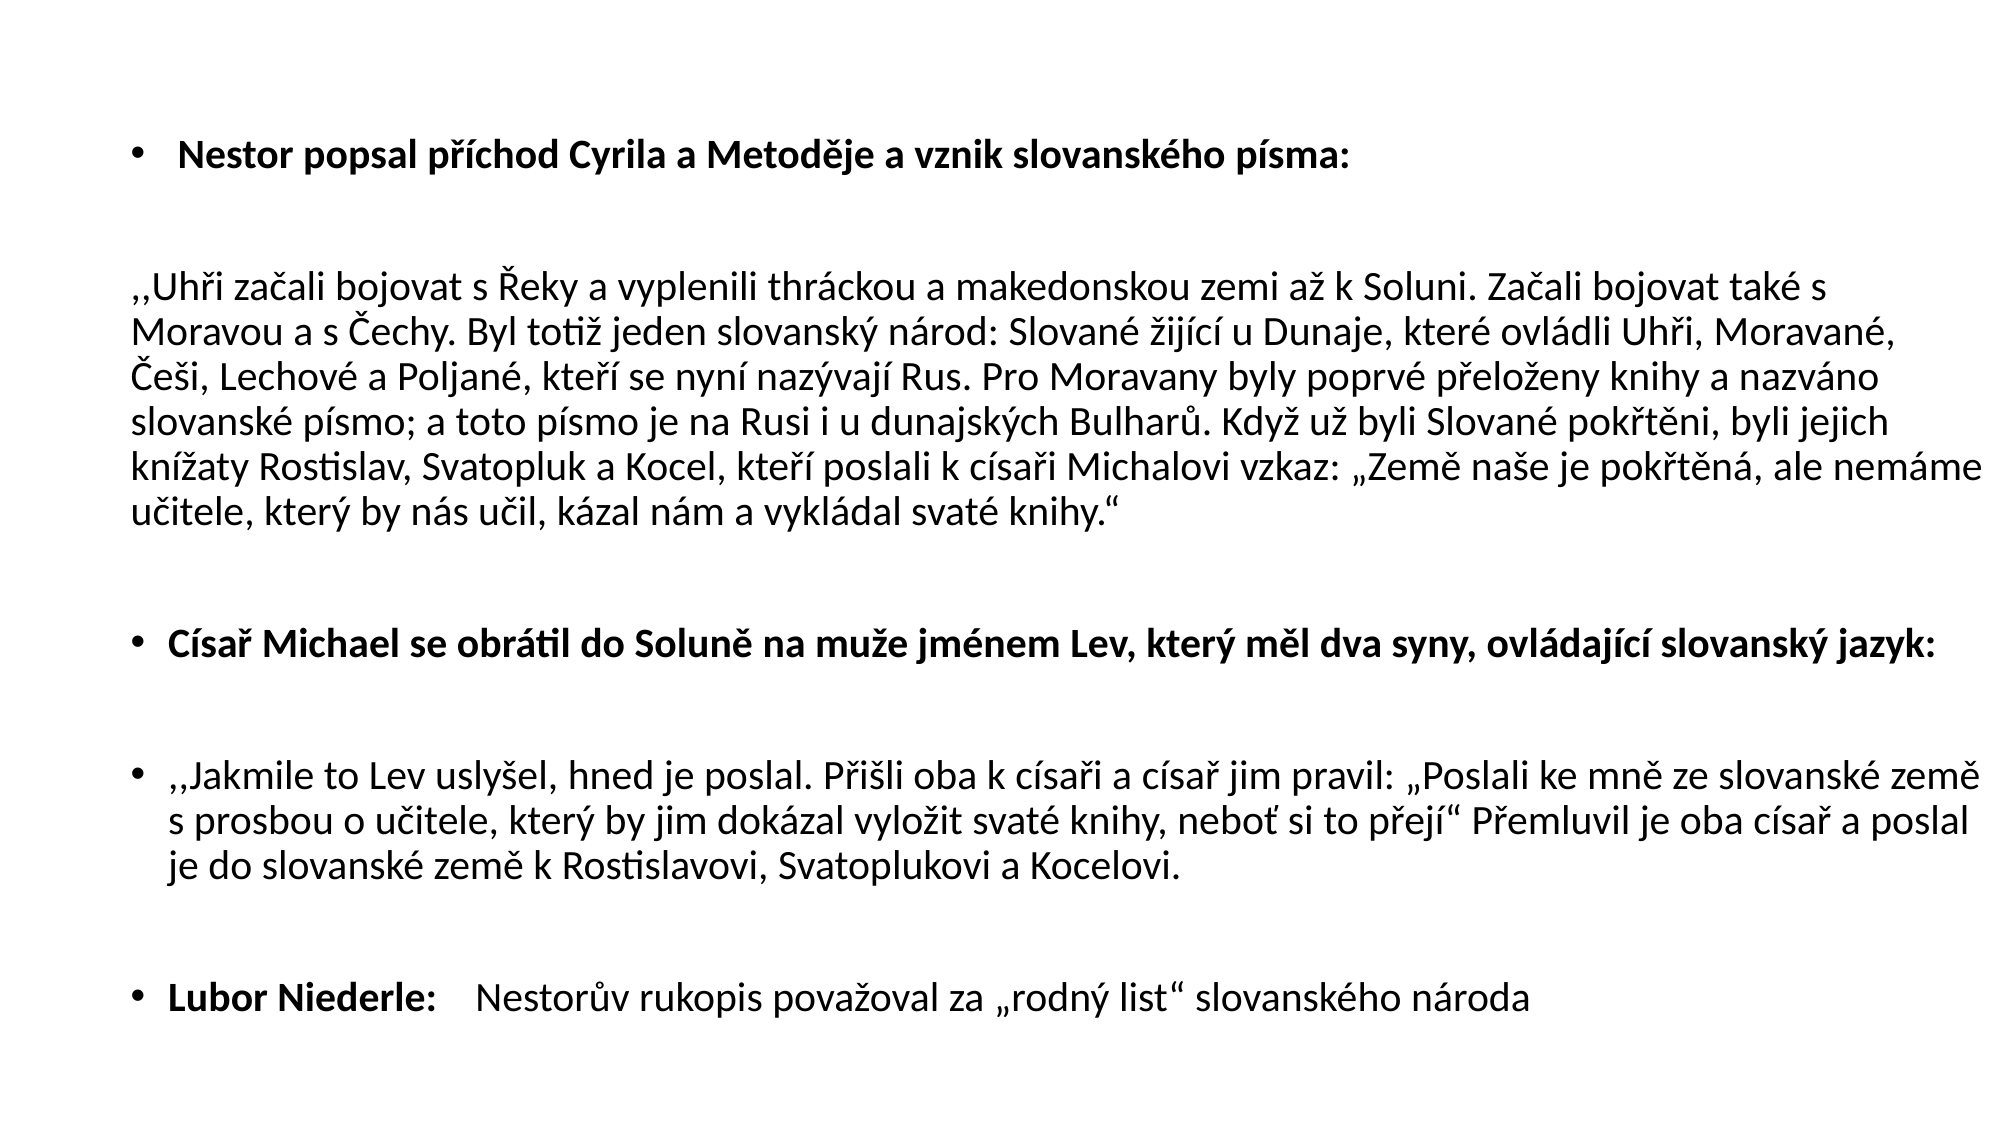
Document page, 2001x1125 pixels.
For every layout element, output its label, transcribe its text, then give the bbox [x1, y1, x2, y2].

list Nestor popsal příchod Cyrila a Metoděje a vznik slovanského písma: ,,Uhři začali bojovat s Řeky a vyplenili thráckou a makedonskou zemi až k Soluni. Začali bojovat také s Moravou a s Čechy. Byl totiž jeden slovanský národ: Slované žijící u Dunaje, které ovládli Uhři, Moravané, Češi, Lechové a Poljané, kteří se nyní nazývají Rus. Pro Moravany byly poprvé přeloženy knihy a nazváno slovanské písmo; a toto písmo je na Rusi i u dunajských Bulharů. Když už byli Slované pokřtěni, byli jejich knížaty Rostislav, Svatopluk a Kocel, kteří poslali k císaři Michalovi vzkaz: „Země naše je pokřtěná, ale nemáme učitele, který by nás učil, kázal nám a vykládal svaté knihy.“ Císař Michael se obrátil do Soluně na muže jménem Lev, který měl dva syny, ovládající slovanský jazyk: ,,Jakmile to Lev uslyšel, hned je poslal. Přišli oba k císaři a císař jim pravil: „Poslali ke mně ze slovanské země s prosbou o učitele, který by jim dokázal vyložit svaté knihy, neboť si to přejí“ Přemluvil je oba císař a poslal je do slovanské země k Rostislavovi, Svatoplukovi a Kocelovi. Lubor Niederle: Nestorův rukopis považoval za „rodný list“ slovanského národa [115, 125, 2000, 1113]
